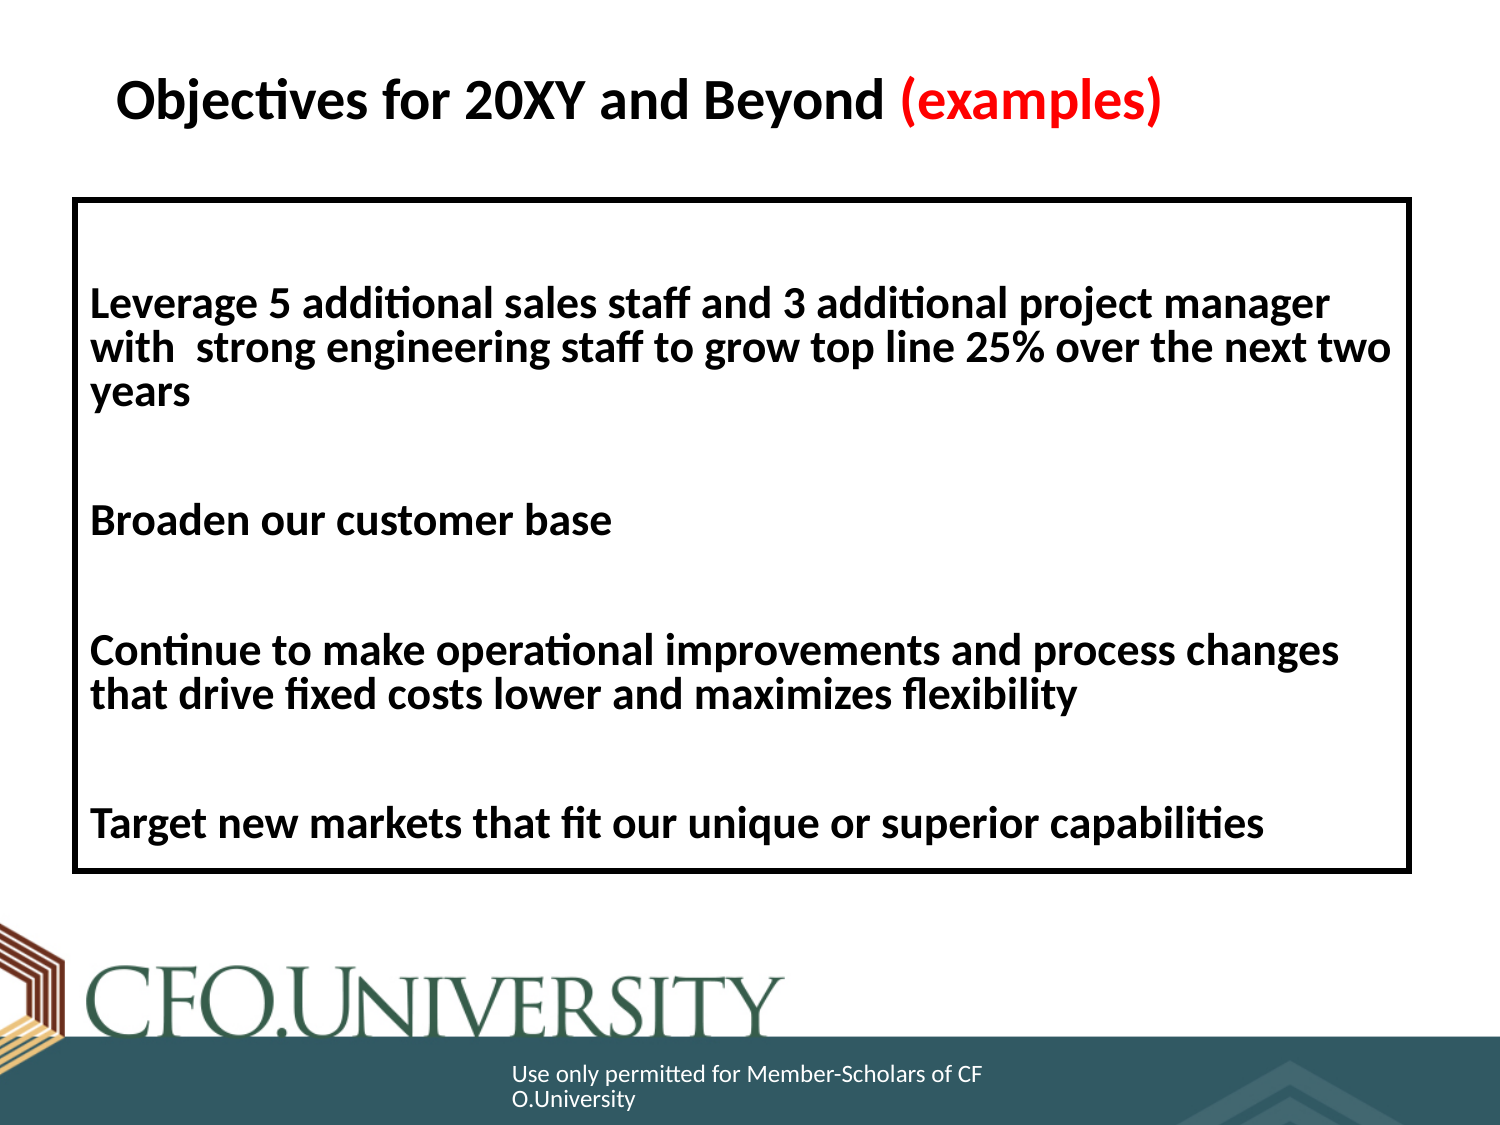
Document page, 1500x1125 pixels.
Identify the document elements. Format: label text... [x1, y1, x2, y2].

picture [0, 896, 1500, 1125]
title Objectives for 20XY and Beyond (examples) [100, 58, 1364, 144]
footer Use only permitted for Member-Scholars of CFO.University [496, 1042, 1004, 1103]
list Leverage 5 additional sales staff and 3 additional project manager with strong engineering staff to grow top line 25% over the next two years Broaden our customer base Continue to make operational improvements and process changes that drive fixed costs lower and maximizes flexibility Target new markets that fit our unique or superior capabilities [75, 200, 1409, 872]
